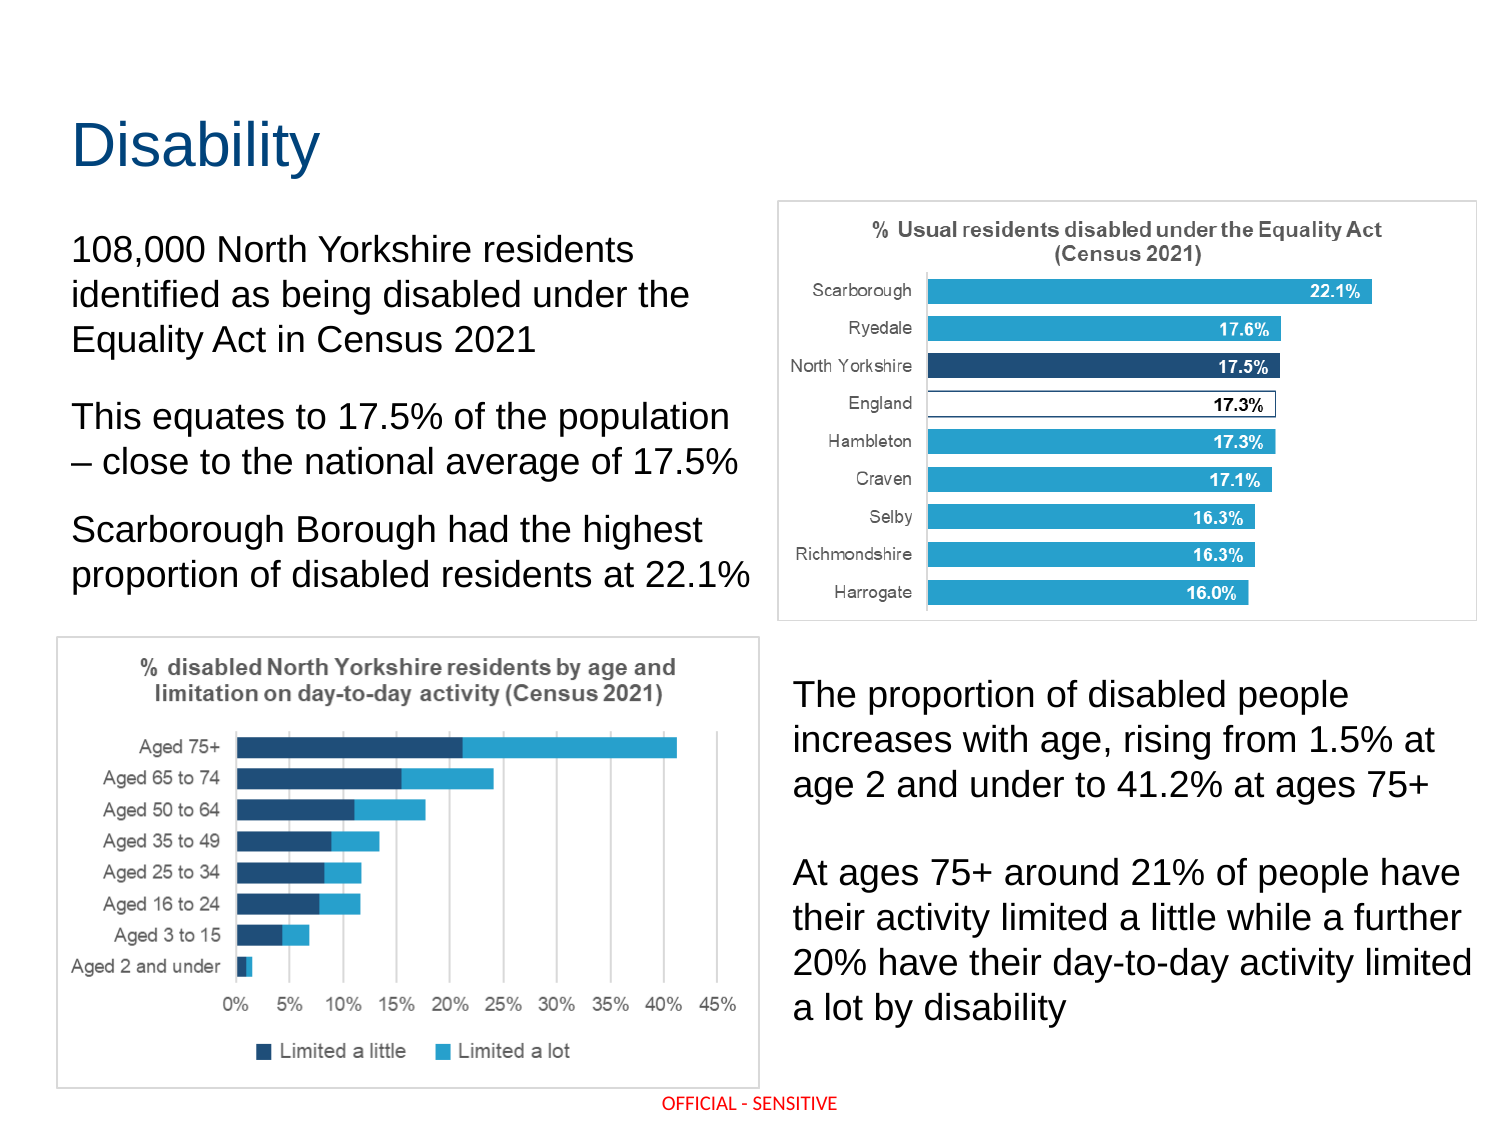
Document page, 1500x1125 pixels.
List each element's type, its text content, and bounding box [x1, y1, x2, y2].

text_box This equates to 17.5% of the population – close to the national average of 17.5% [56, 385, 756, 490]
title Disability [56, 104, 1367, 201]
picture [777, 200, 1477, 621]
text_box The proportion of disabled people increases with age, rising from 1.5% at age 2 and under to 41.2% at ages 75+ [777, 662, 1500, 813]
text_box At ages 75+ around 21% of people have their activity limited a little while a further 20% have their day-to-day activity limited a lot by disability [777, 840, 1500, 1036]
text_box Scarborough Borough had the highest proportion of disabled residents at 22.1% [56, 497, 777, 603]
text_box 108,000 North Yorkshire residents identified as being disabled under the Equality Act in Census 2021 [56, 217, 777, 368]
picture [56, 636, 760, 1089]
